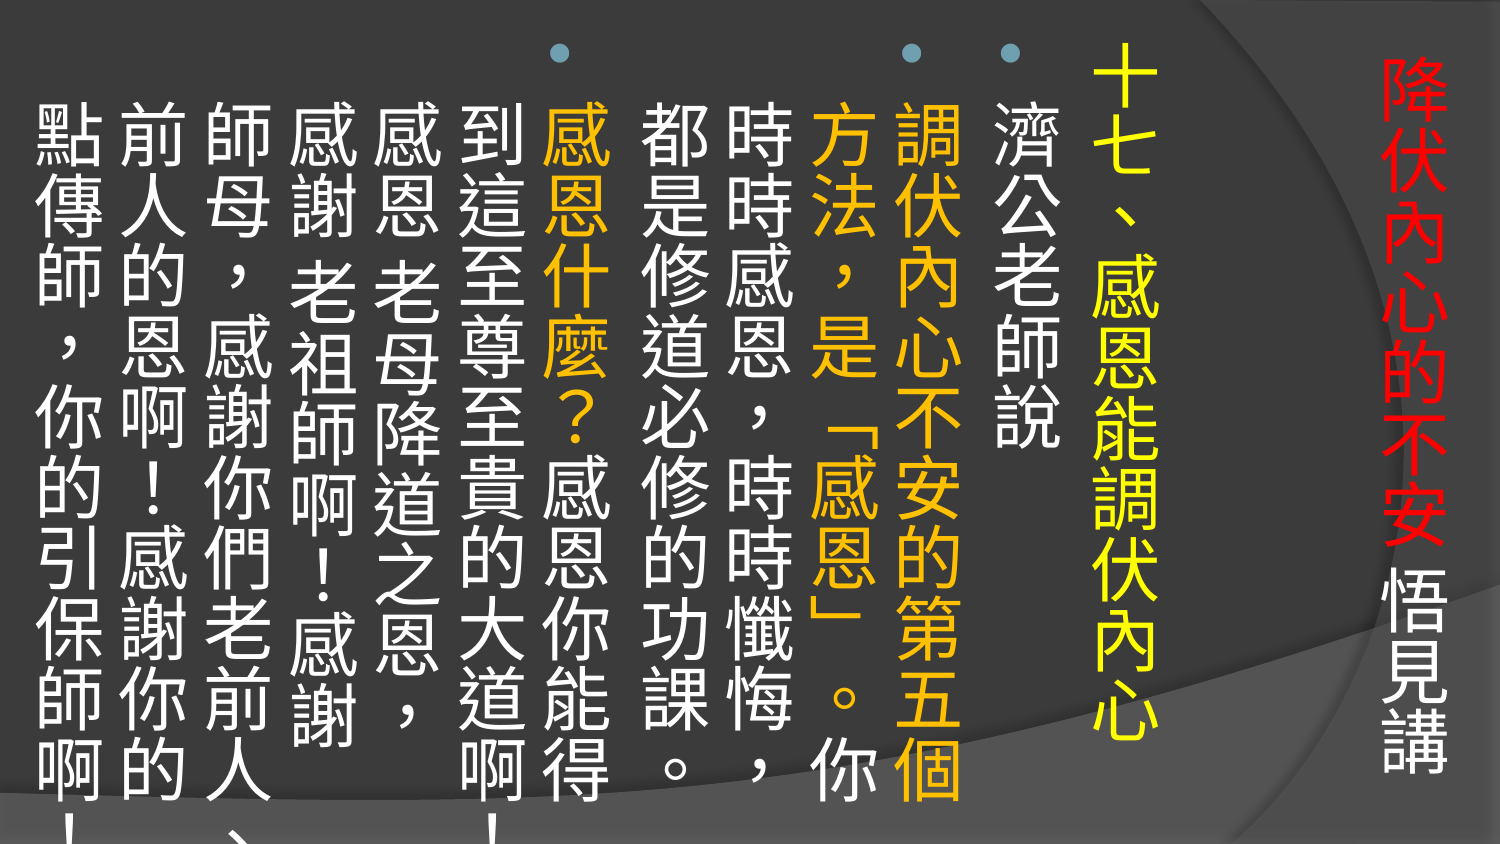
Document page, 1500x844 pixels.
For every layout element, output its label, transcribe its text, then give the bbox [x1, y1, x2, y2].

list 十七、感恩能調伏內心 濟公老師說 調伏內心不安的第五個方法，是「感恩」。你時時感恩，時時懺悔，都是修道必修的功課。 感恩什麼？感恩你能得到這至尊至貴的大道啊！感恩 老母降道之恩，感謝 老祖師啊！感謝 師母，感謝你們老前人、前人的恩啊！感謝你的點傳師，你的引保師啊！ [17, 20, 1341, 824]
title 降伏內心的不安 悟見講 [1352, 20, 1473, 812]
